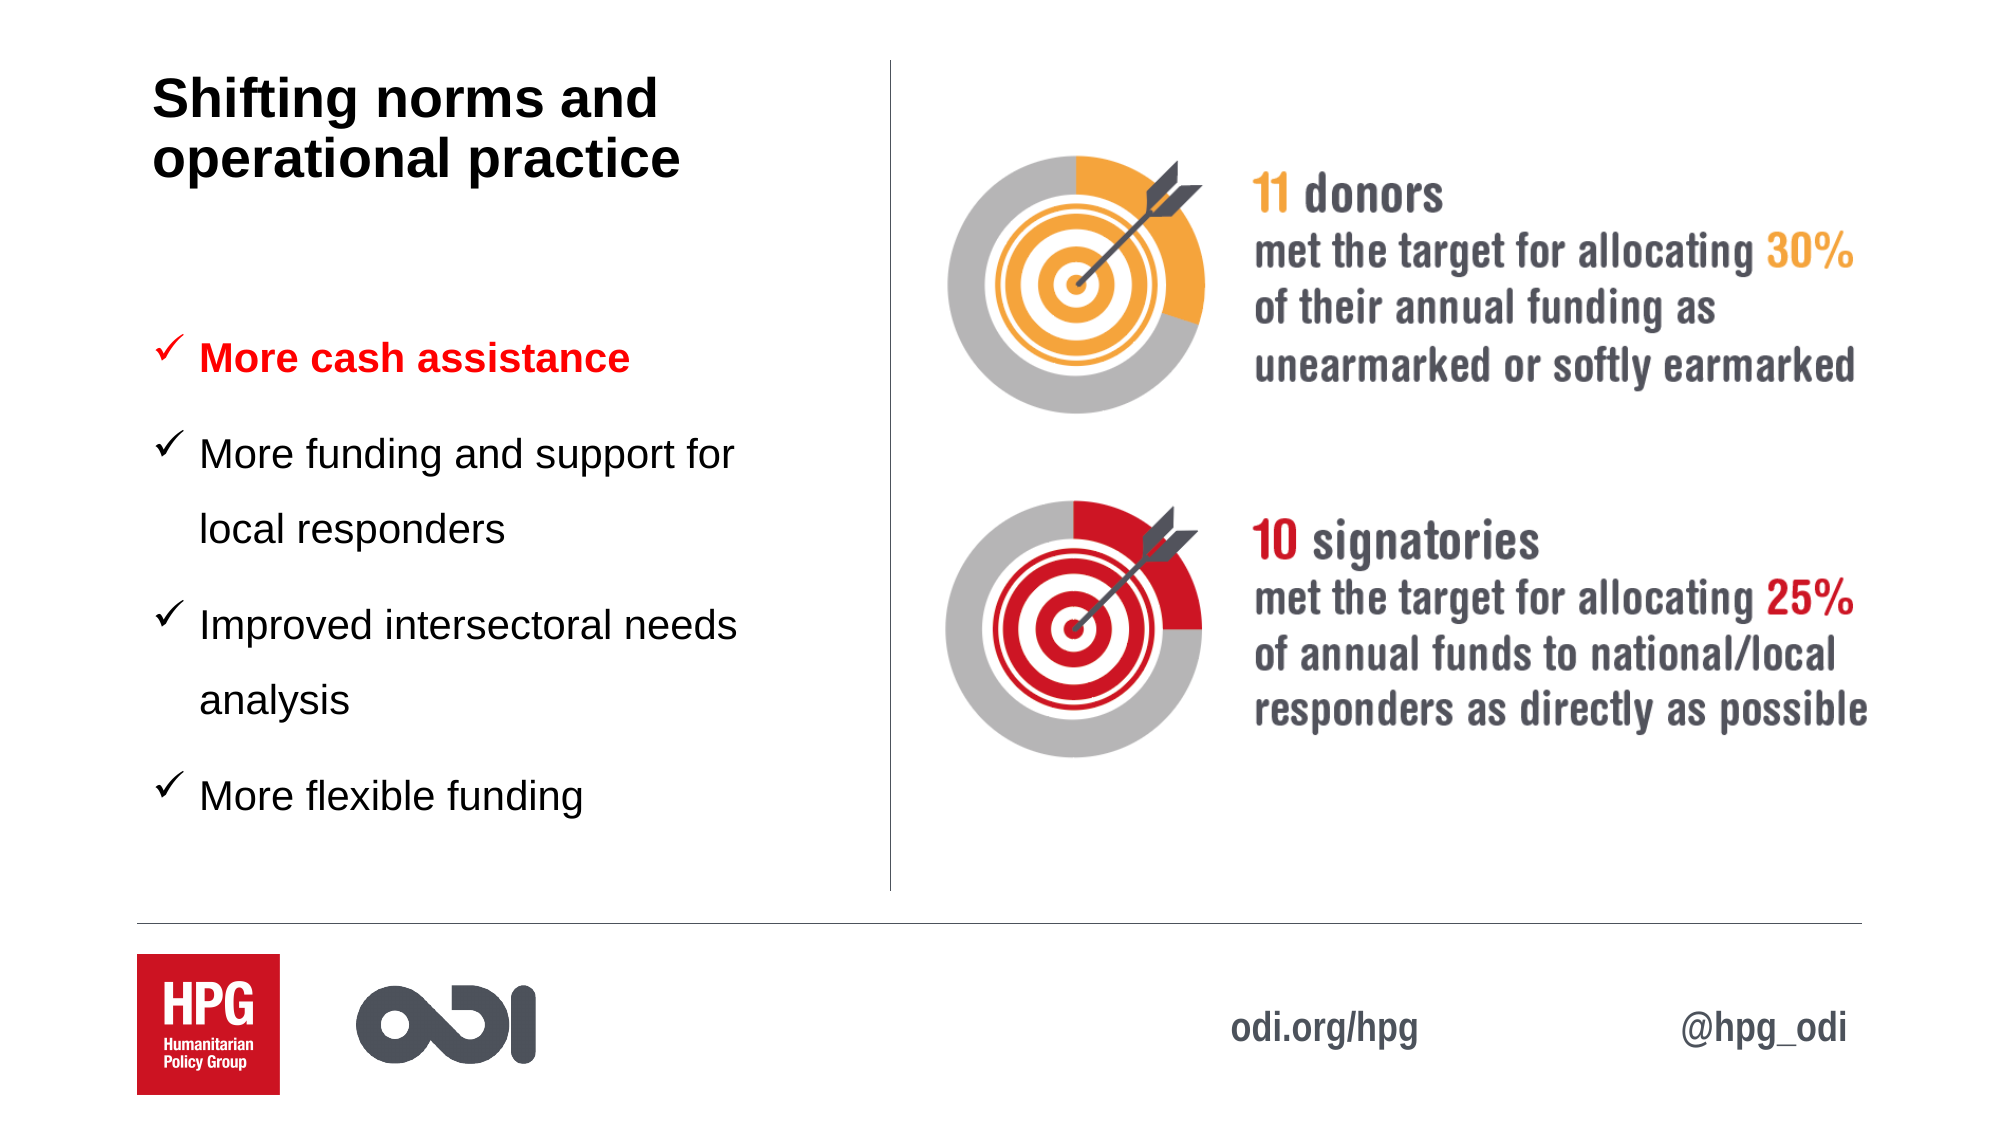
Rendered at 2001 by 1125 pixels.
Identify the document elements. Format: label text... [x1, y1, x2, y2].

title Shifting norms and operational practice [137, 60, 783, 264]
list More cash assistance More funding and support for local responders Improved intersectoral needs analysis More flexible funding [137, 298, 783, 862]
picture [137, 954, 280, 1095]
picture [941, 146, 1890, 770]
picture [356, 985, 536, 1064]
